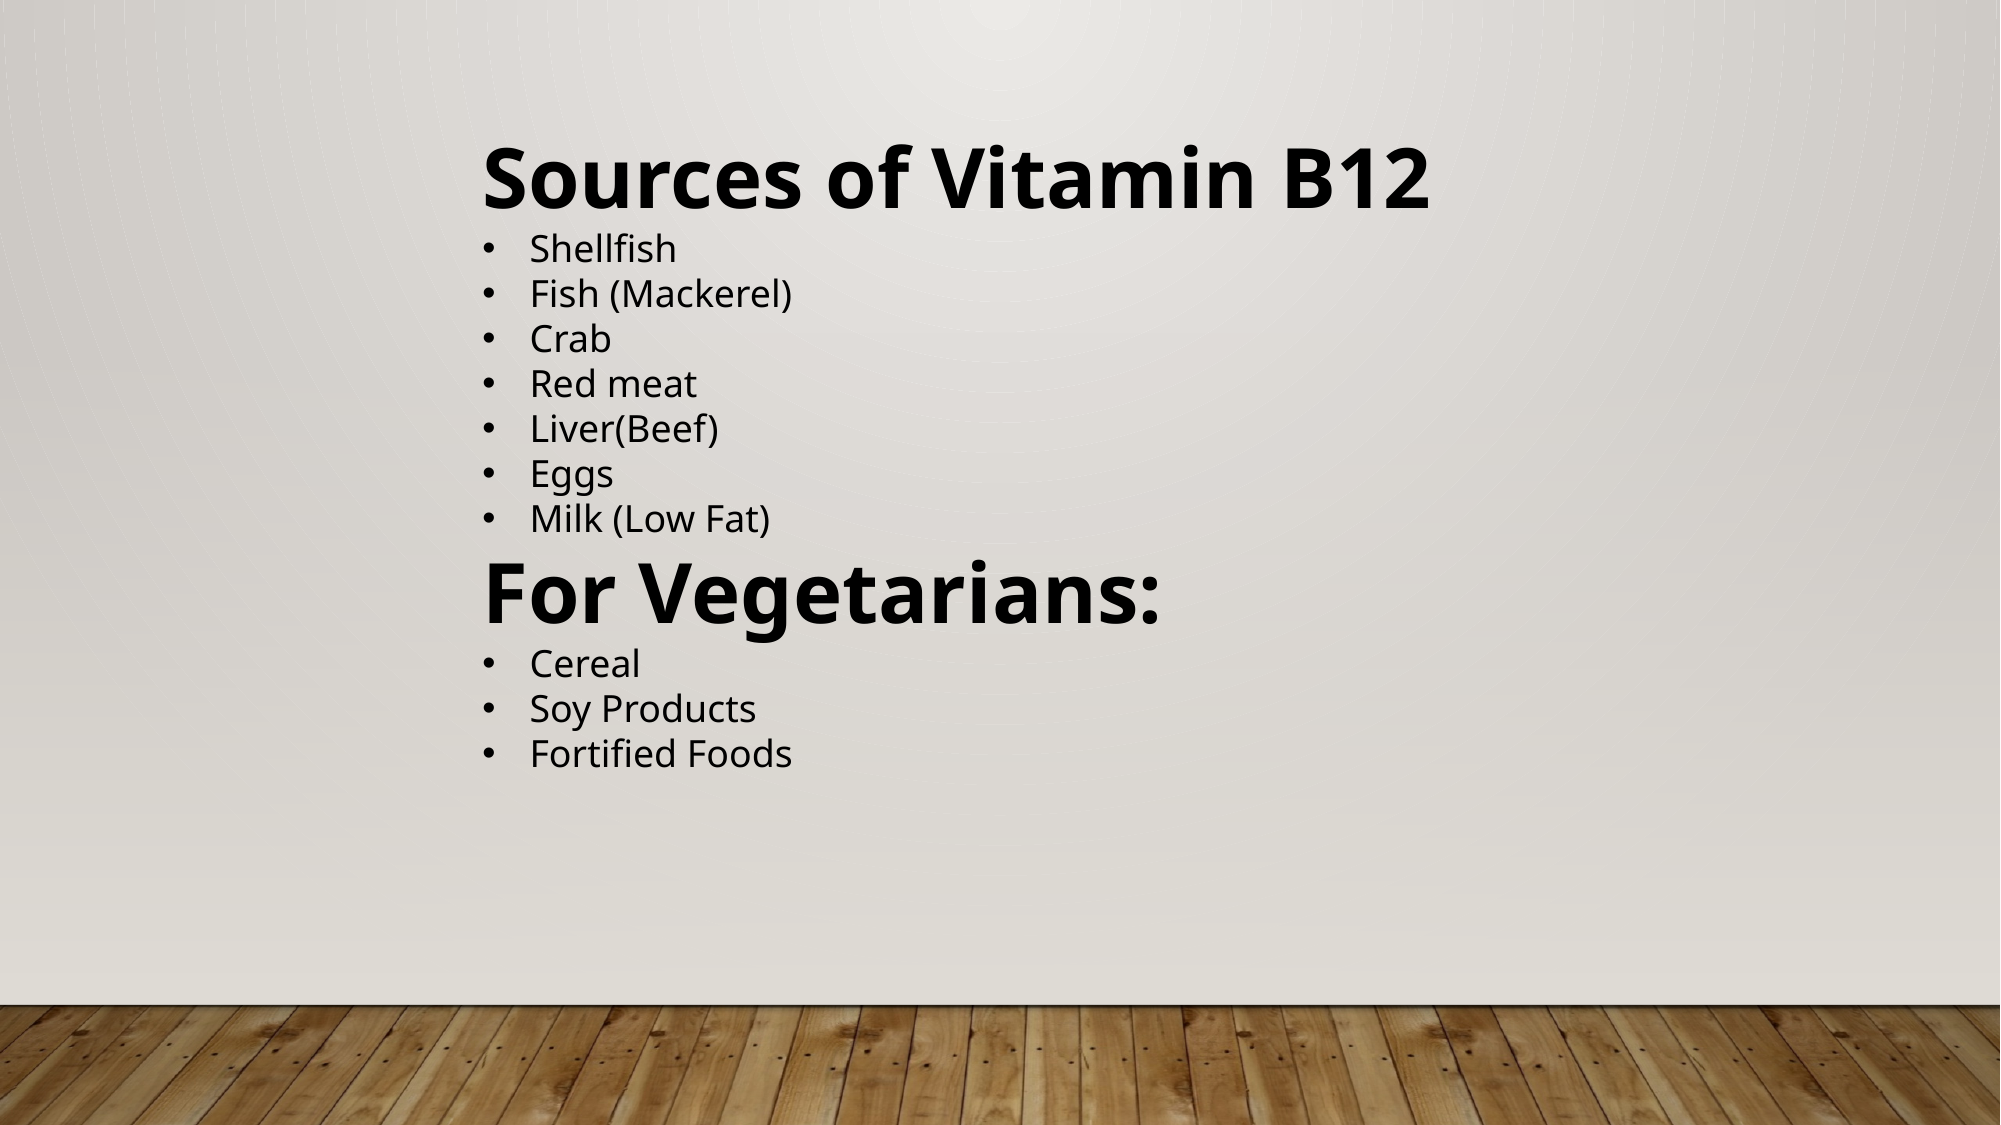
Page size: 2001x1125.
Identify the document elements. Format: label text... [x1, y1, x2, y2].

text_box Sources of Vitamin B12 Shellfish Fish (Mackerel) Crab Red meat Liver(Beef) Eggs Milk (Low Fat) For Vegetarians: Cereal Soy Products Fortified Foods [467, 117, 1468, 828]
picture [0, 1005, 2000, 1125]
